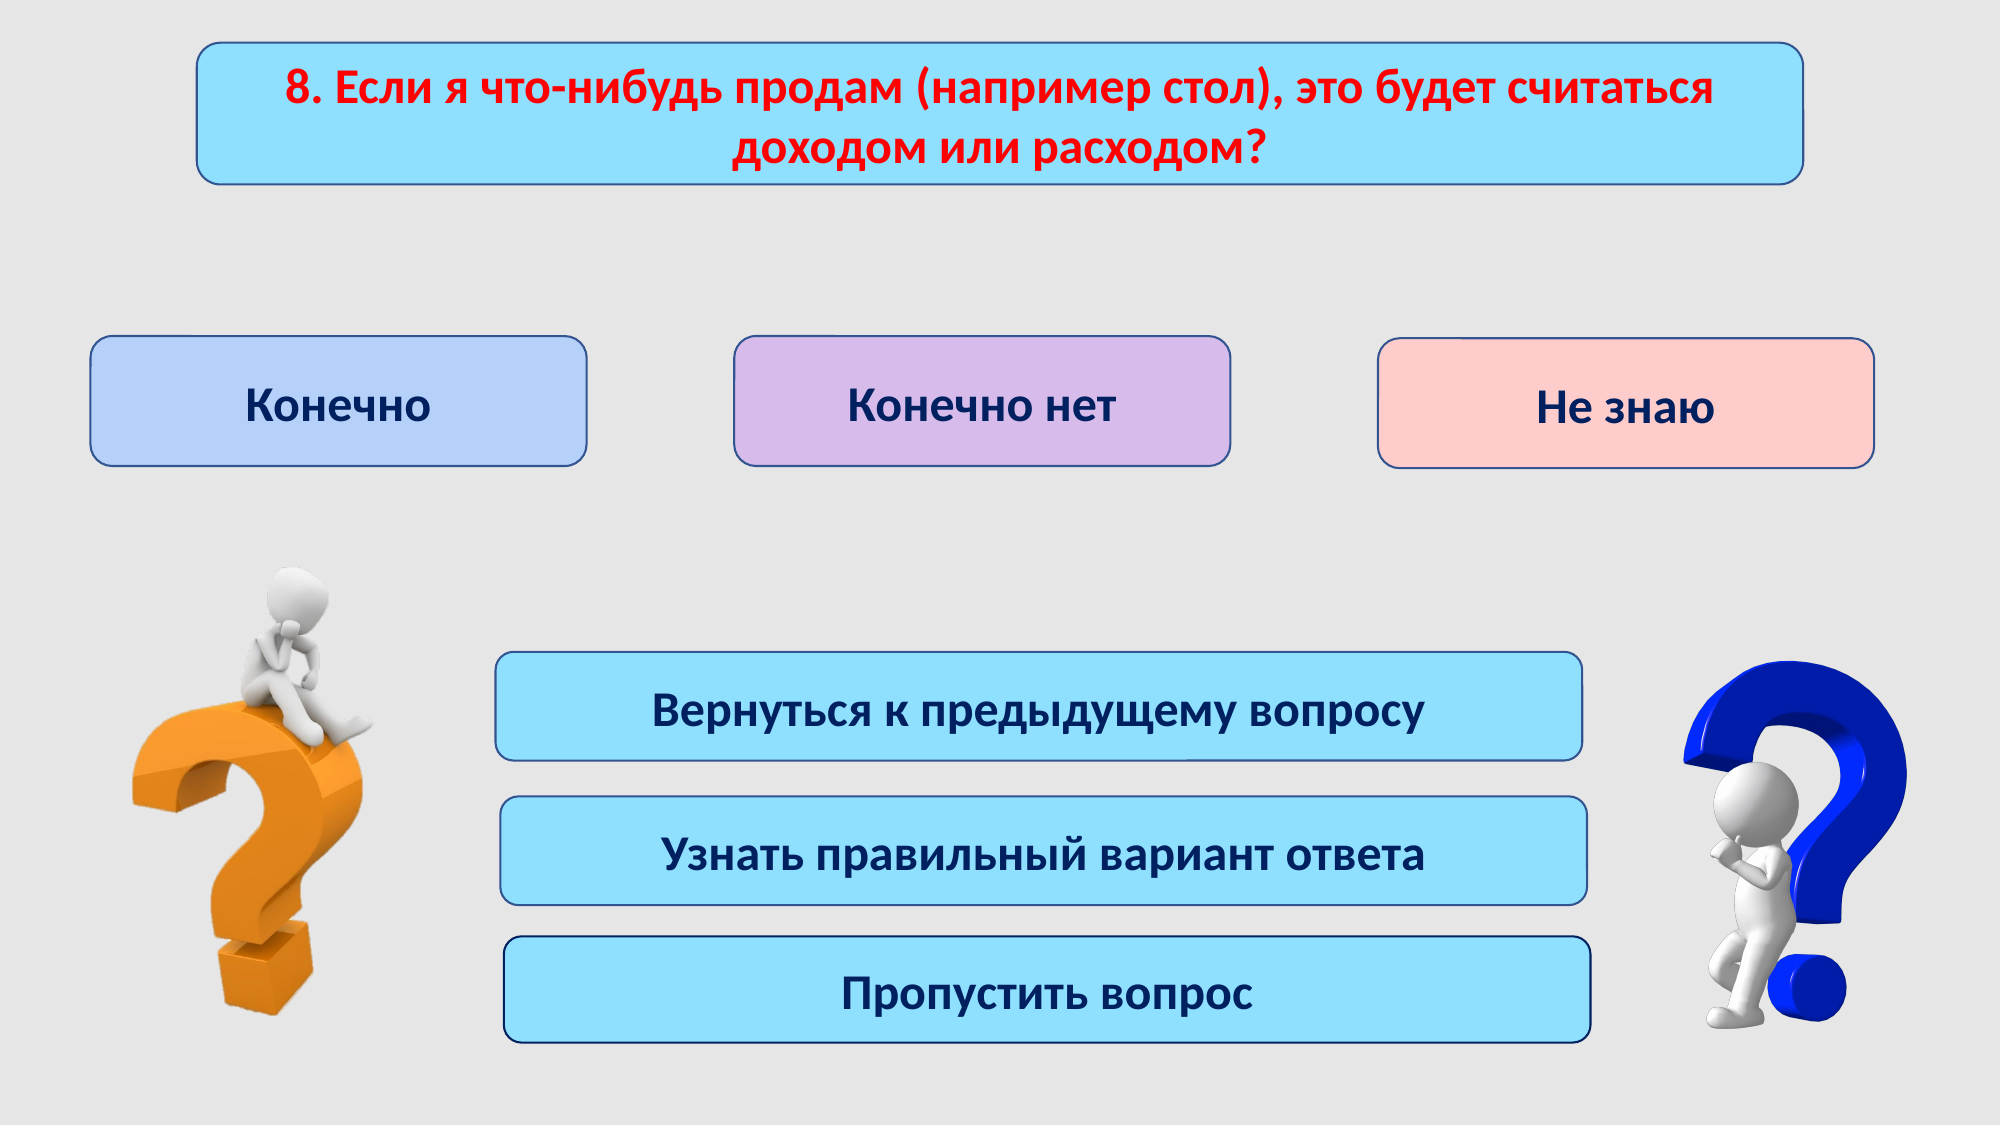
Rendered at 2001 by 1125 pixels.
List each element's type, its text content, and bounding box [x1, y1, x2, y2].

text_box 8. Если я что-нибудь продам (например стол), это будет считаться доходом или расходом? [195, 41, 1805, 186]
text_box Конечно [89, 334, 588, 468]
picture [1587, 649, 1981, 1043]
text_box Пропустить вопрос [554, 935, 1587, 1044]
text_box Конечно нет [733, 334, 1232, 468]
picture [3, 526, 554, 1078]
text_box Не знаю [1376, 337, 1876, 470]
text_box Вернуться к предыдущему вопросу [554, 650, 1584, 762]
text_box Узнать правильный вариант ответа [554, 795, 1587, 907]
